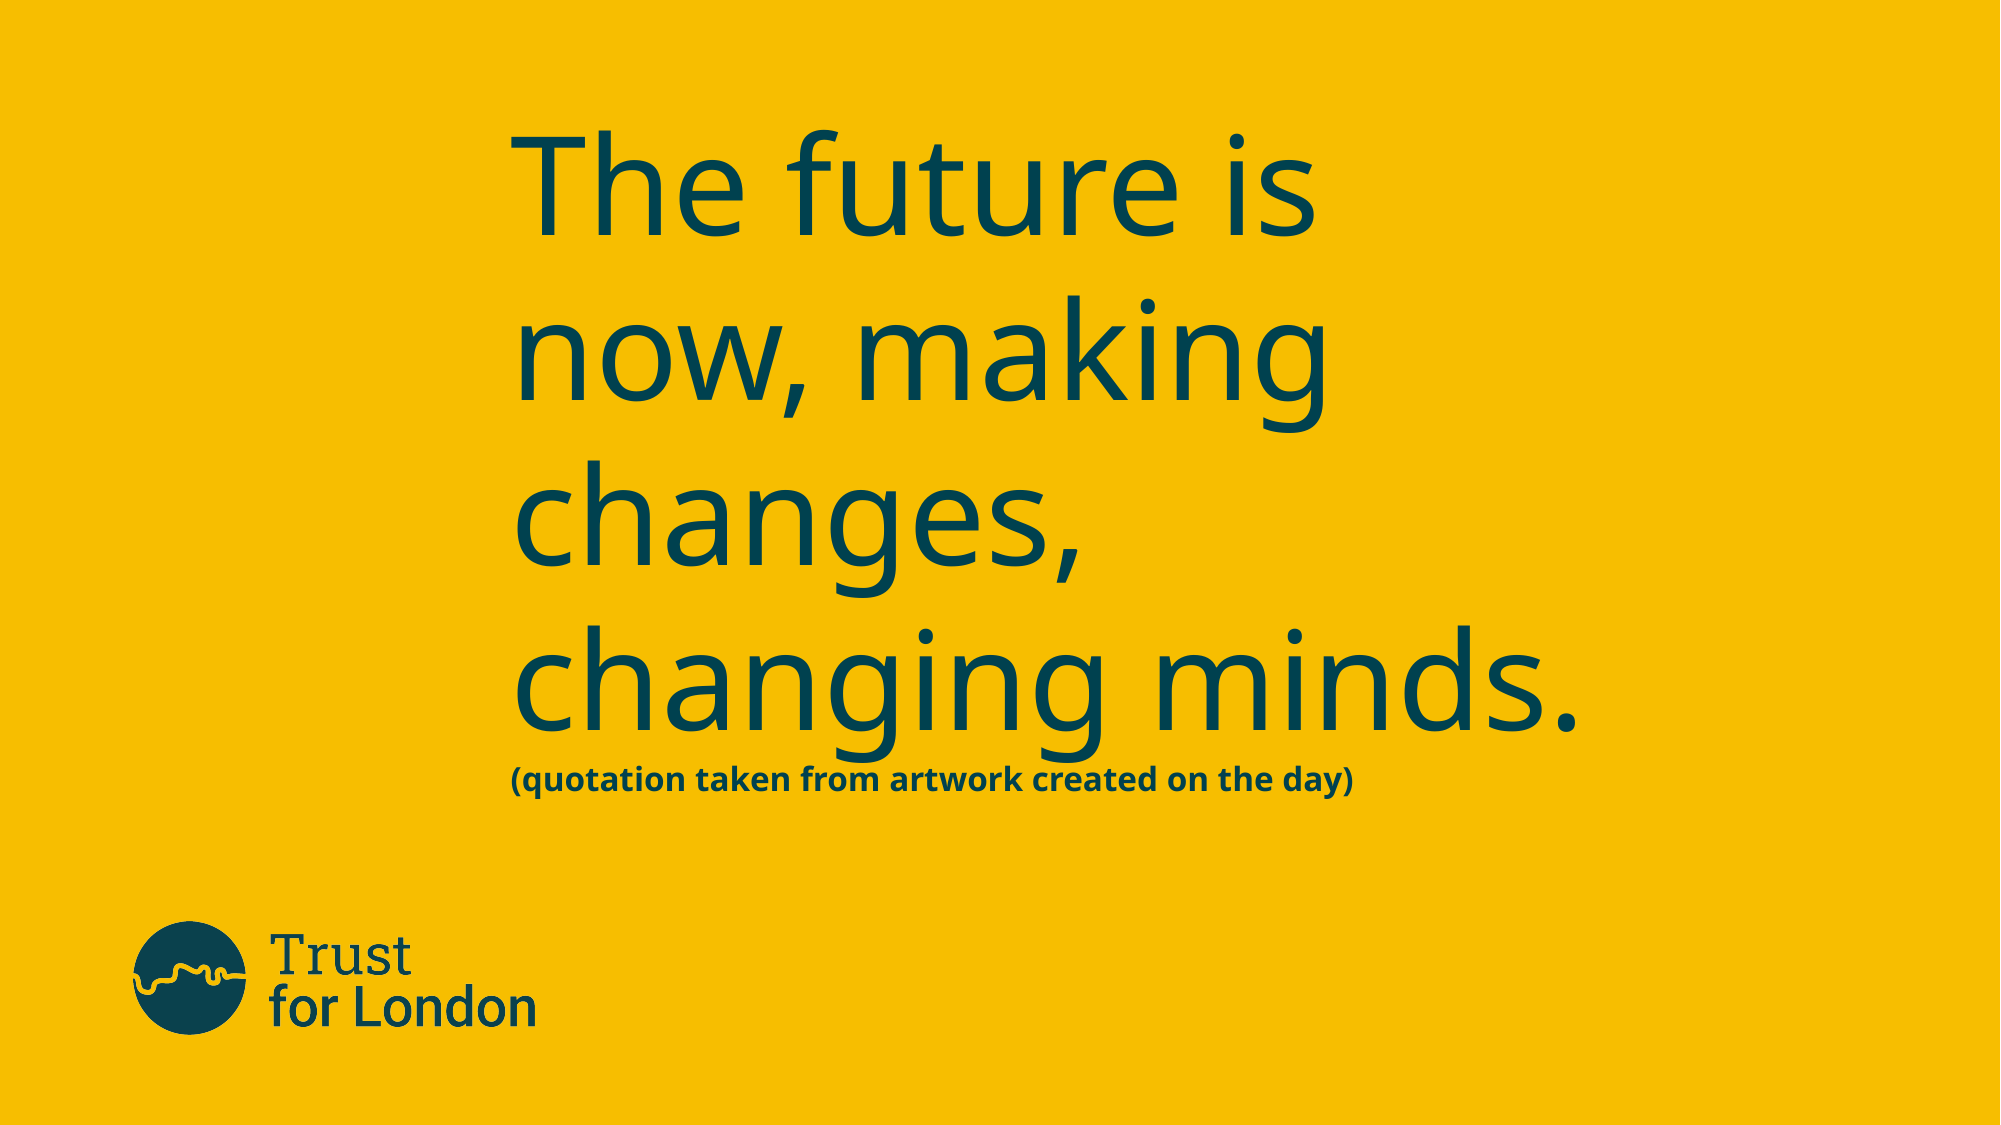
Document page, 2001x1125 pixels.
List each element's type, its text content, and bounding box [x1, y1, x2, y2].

picture [133, 921, 535, 1035]
text_box The future is now, making changes, changing minds. (quotation taken from artwork created on the day) [495, 90, 1674, 806]
